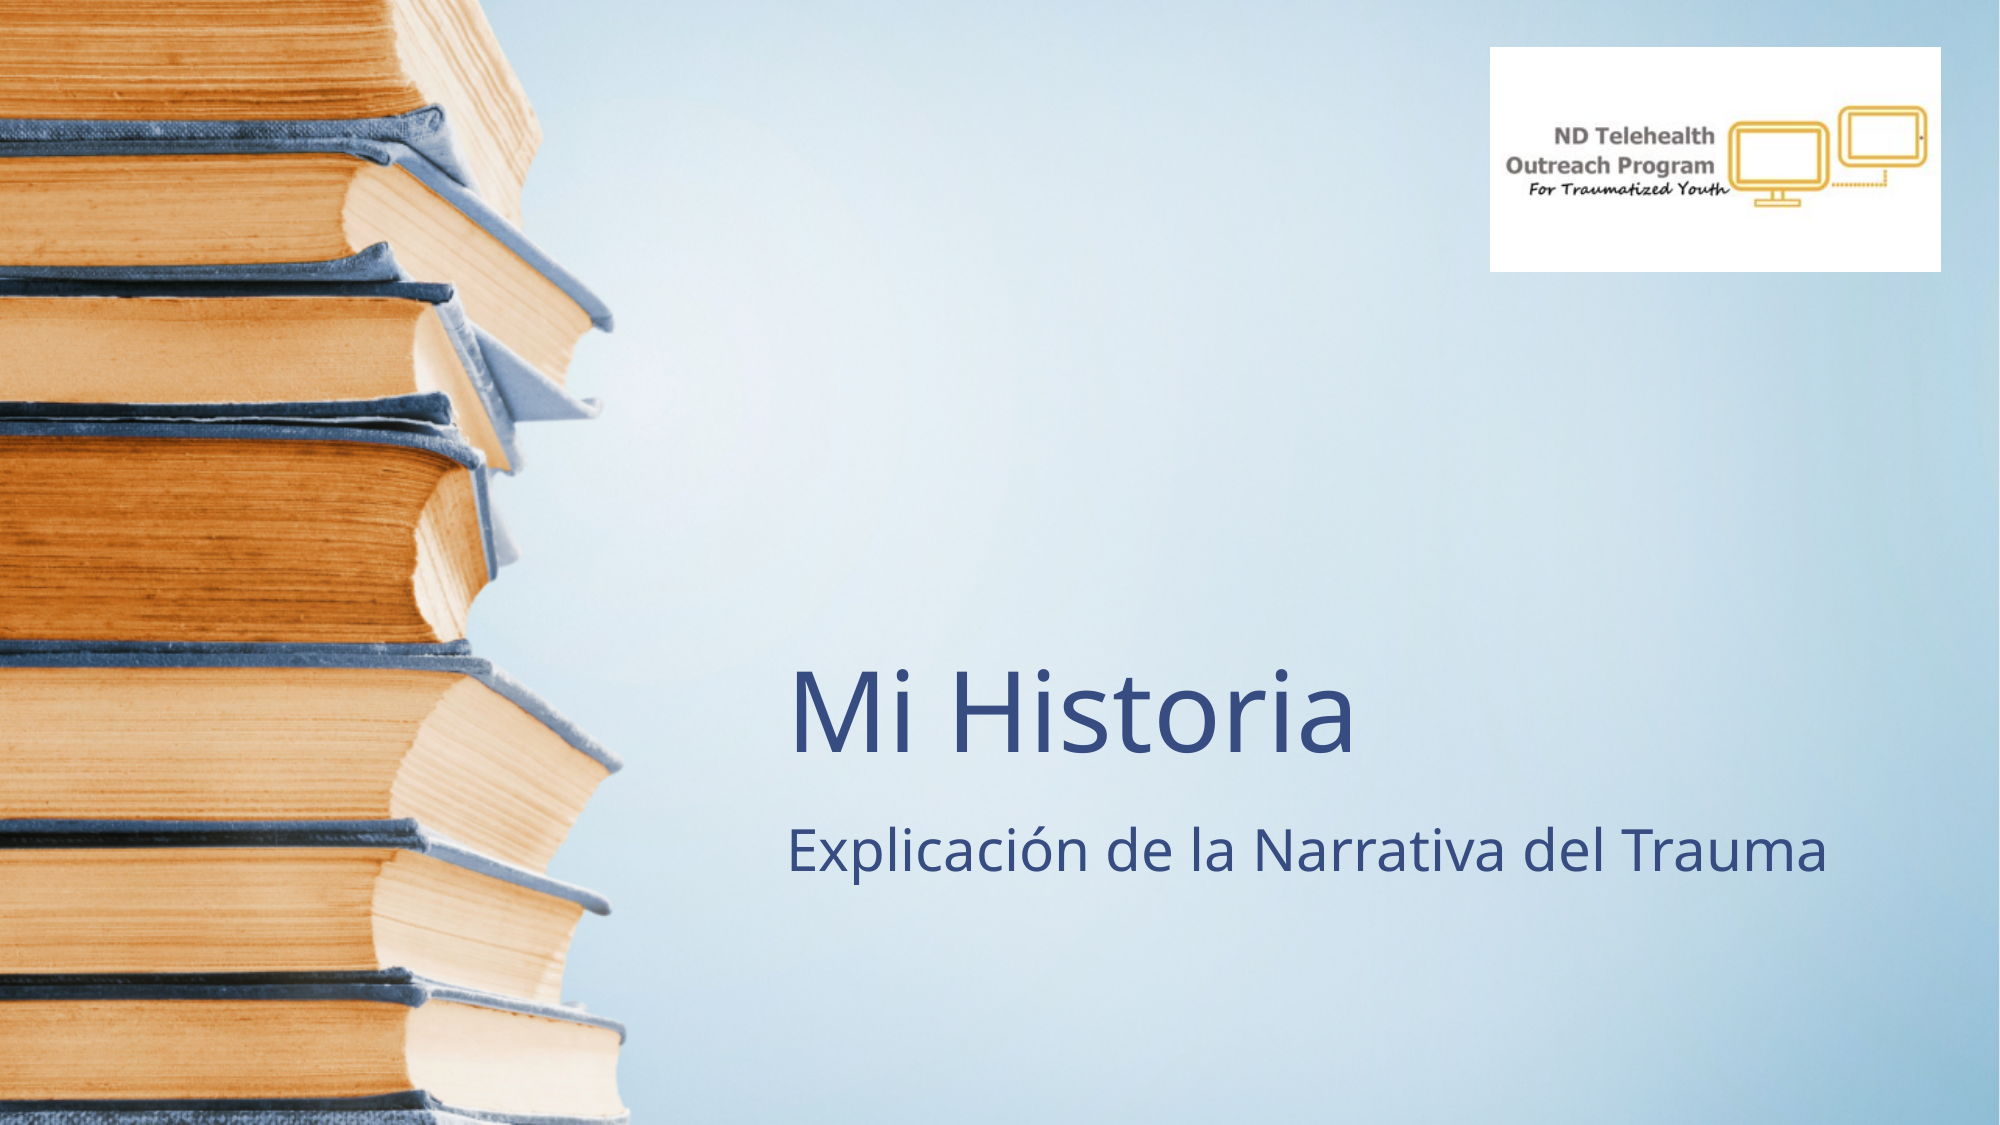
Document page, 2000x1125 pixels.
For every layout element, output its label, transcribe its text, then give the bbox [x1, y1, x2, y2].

title Mi Historia [766, 245, 1917, 787]
subtitle Explicación de la Narrativa del Trauma [766, 808, 1917, 1013]
picture [0, 0, 2000, 1125]
